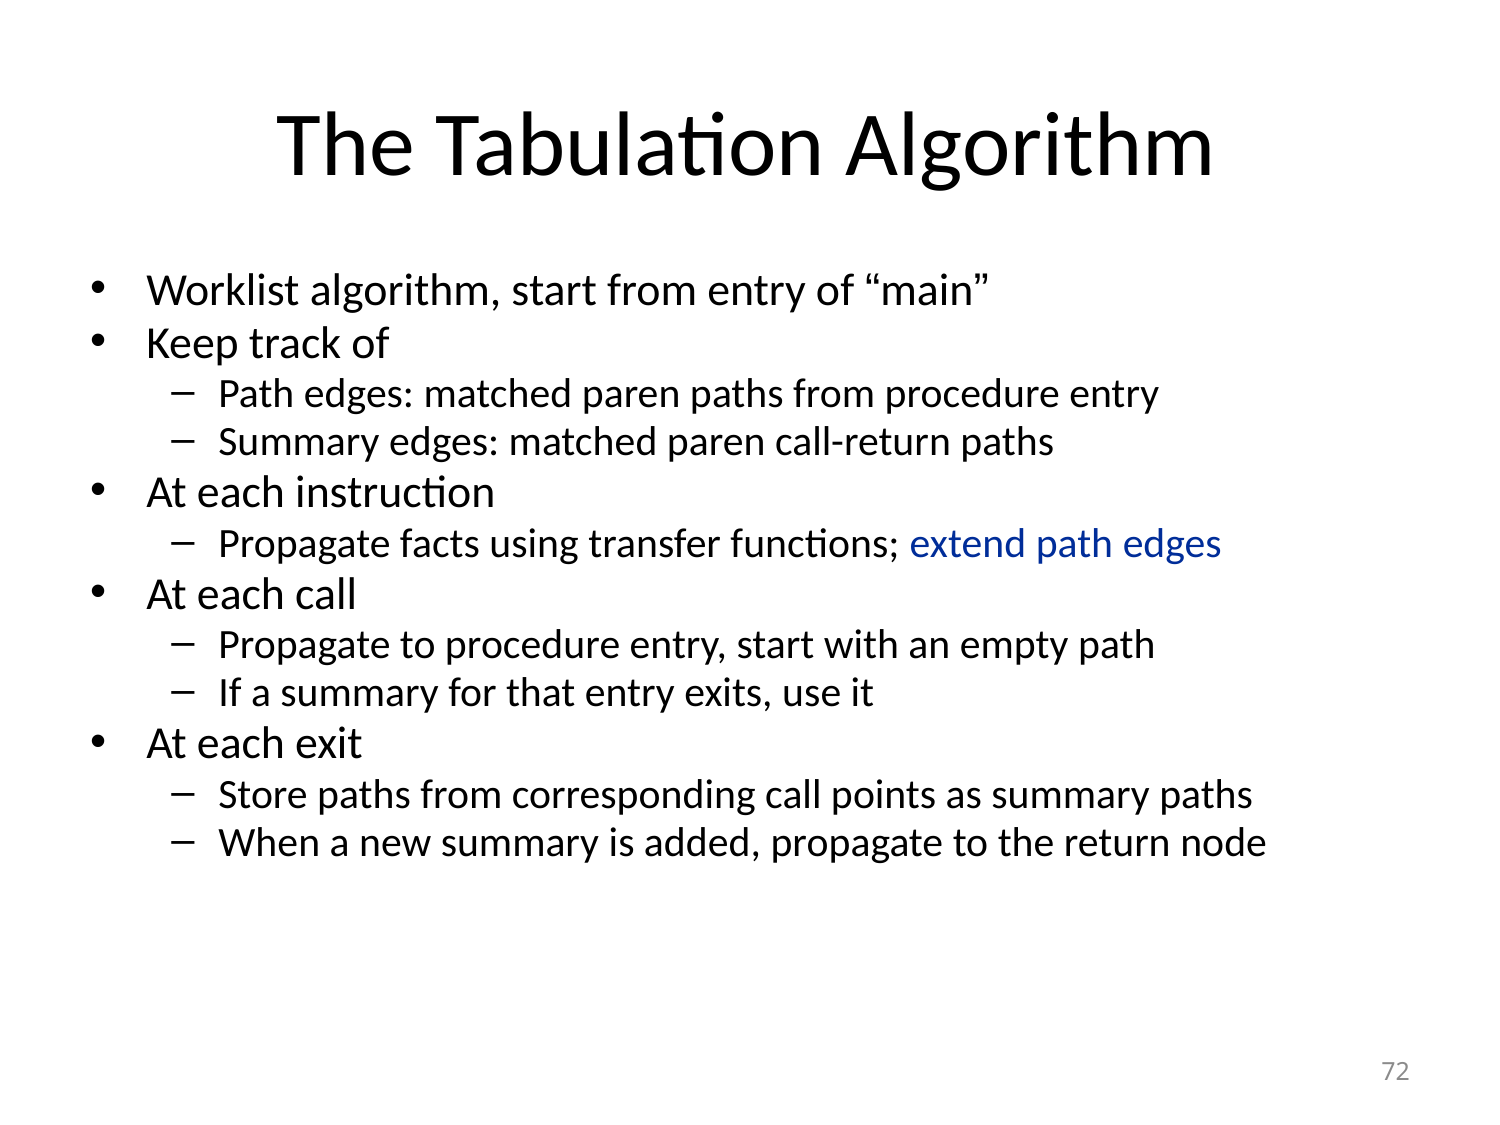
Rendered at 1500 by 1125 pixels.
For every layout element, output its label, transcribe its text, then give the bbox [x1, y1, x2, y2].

slide_number 72 [1074, 1042, 1425, 1103]
list Worklist algorithm, start from entry of “main” Keep track of Path edges: matched paren paths from procedure entry Summary edges: matched paren call-return paths At each instruction Propagate facts using transfer functions; extend path edges At each call Propagate to procedure entry, start with an empty path If a summary for that entry exits, use it At each exit Store paths from corresponding call points as summary paths When a new summary is added, propagate to the return node [75, 262, 1425, 1005]
title The Tabulation Algorithm [75, 14, 1425, 262]
